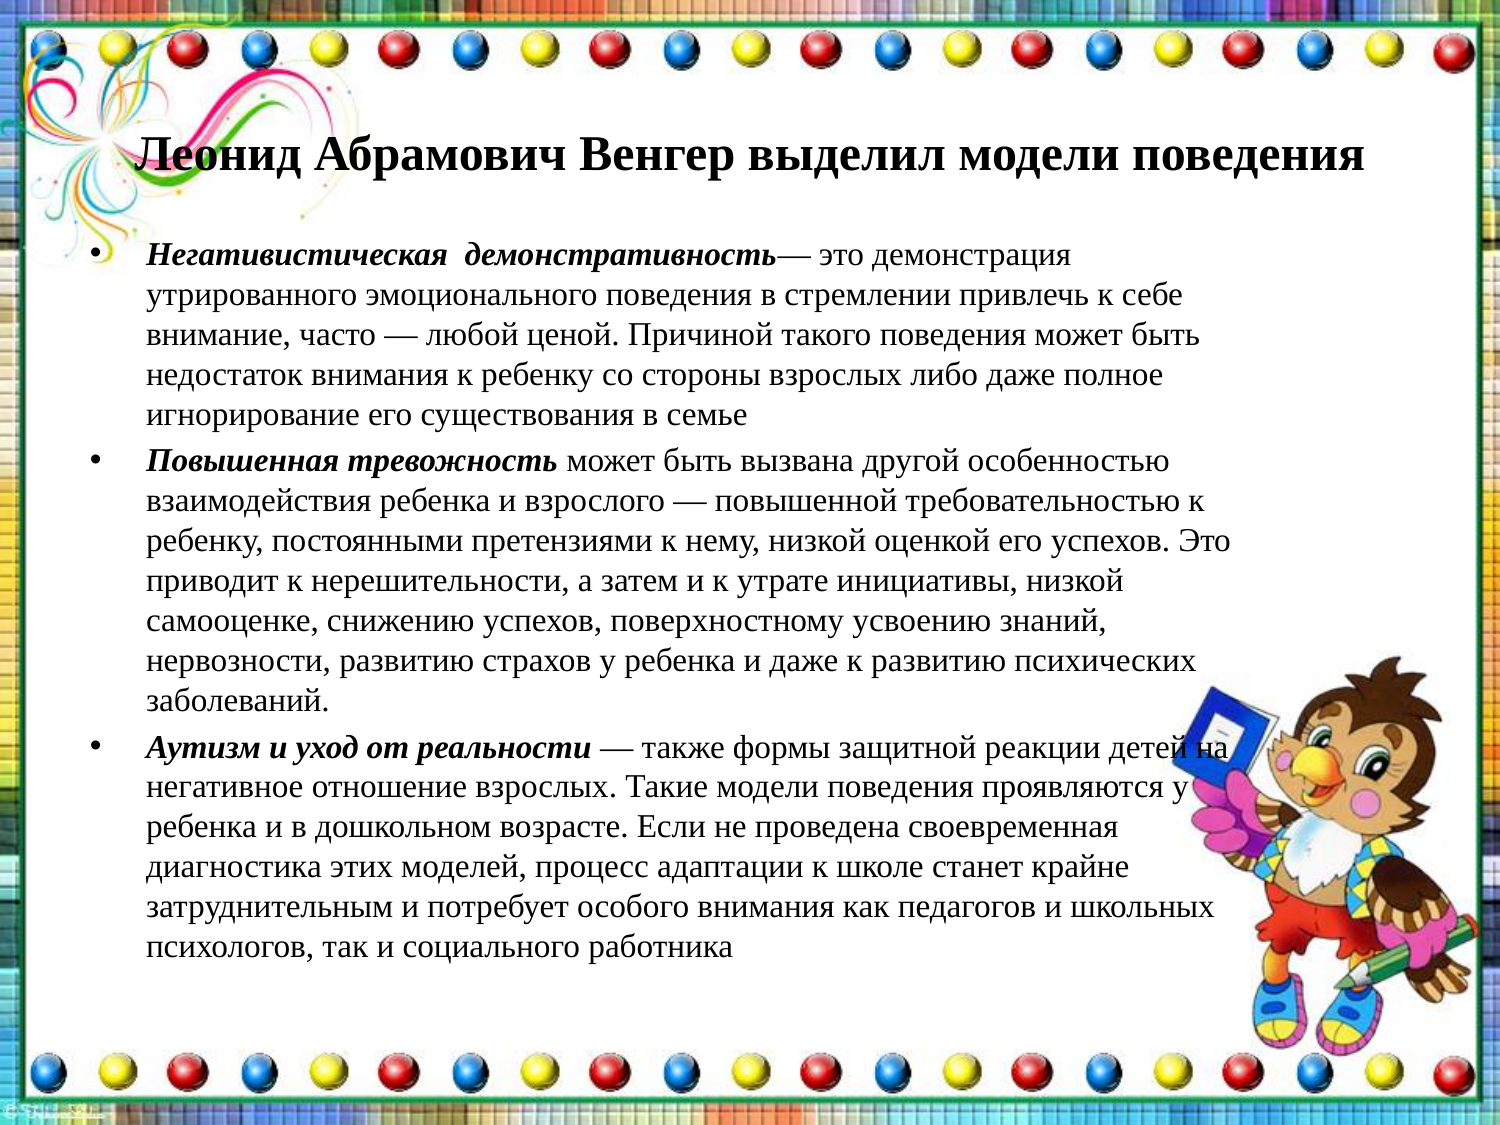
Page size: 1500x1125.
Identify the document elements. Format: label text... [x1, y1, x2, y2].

title Леонид Абрамович Венгер выделил модели поведения [75, 112, 1425, 213]
list Негативистическая демонстративность— это демонстрация утрированного эмоционального поведения в стремлении привлечь к себе внимание, часто — любой ценой. Причиной такого поведения может быть недостаток внимания к ребенку со стороны взрослых либо даже полное игнорирование его существования в семье Повышенная тревожность может быть вызвана другой особенностью взаимодействия ребенка и взрослого — повышенной требовательностью к ребенку, постоянными претензиями к нему, низкой оценкой его успехов. Это приводит к нерешительности, а затем и к утрате инициативы, низкой самооценке, снижению успехов, поверхностному усвоению знаний, нервозности, развитию страхов у ребенка и даже к развитию психических заболеваний. Аутизм и уход от реальности — также формы защитной реакции детей на негативное отношение взрослых. Такие модели поведения проявляются у ребенка и в дошкольном возрасте. Если не проведена своевременная диагностика этих моделей, процесс адаптации к школе станет крайне затруднительным и потребует особого внимания как педагогов и школьных психологов, так и социального работника [75, 224, 1250, 993]
picture [0, 0, 1500, 1125]
